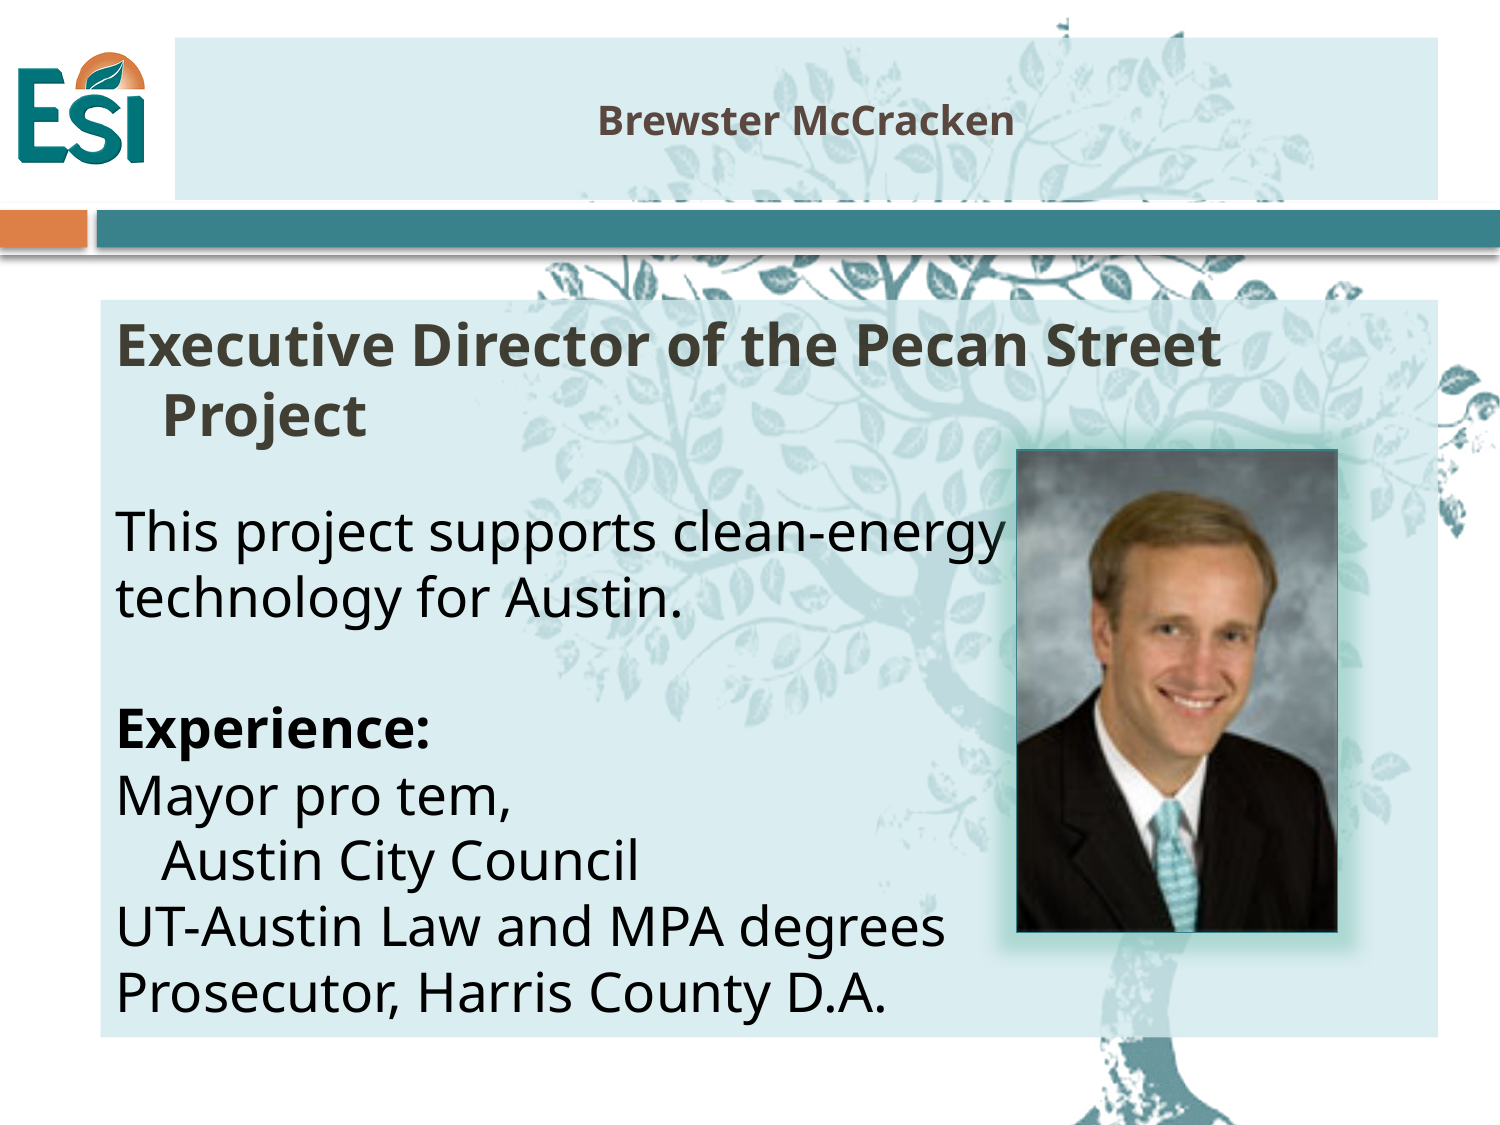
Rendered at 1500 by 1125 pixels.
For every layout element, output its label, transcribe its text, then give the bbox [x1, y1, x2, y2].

list Executive Director of the Pecan Street Project This project supports clean-energy technology for Austin. Experience: Mayor pro tem, Austin City Council UT-Austin Law and MPA degrees Prosecutor, Harris County D.A. [100, 299, 1438, 1038]
picture [12, 49, 150, 168]
picture [1016, 449, 1338, 934]
title Brewster McCracken [174, 37, 1438, 200]
